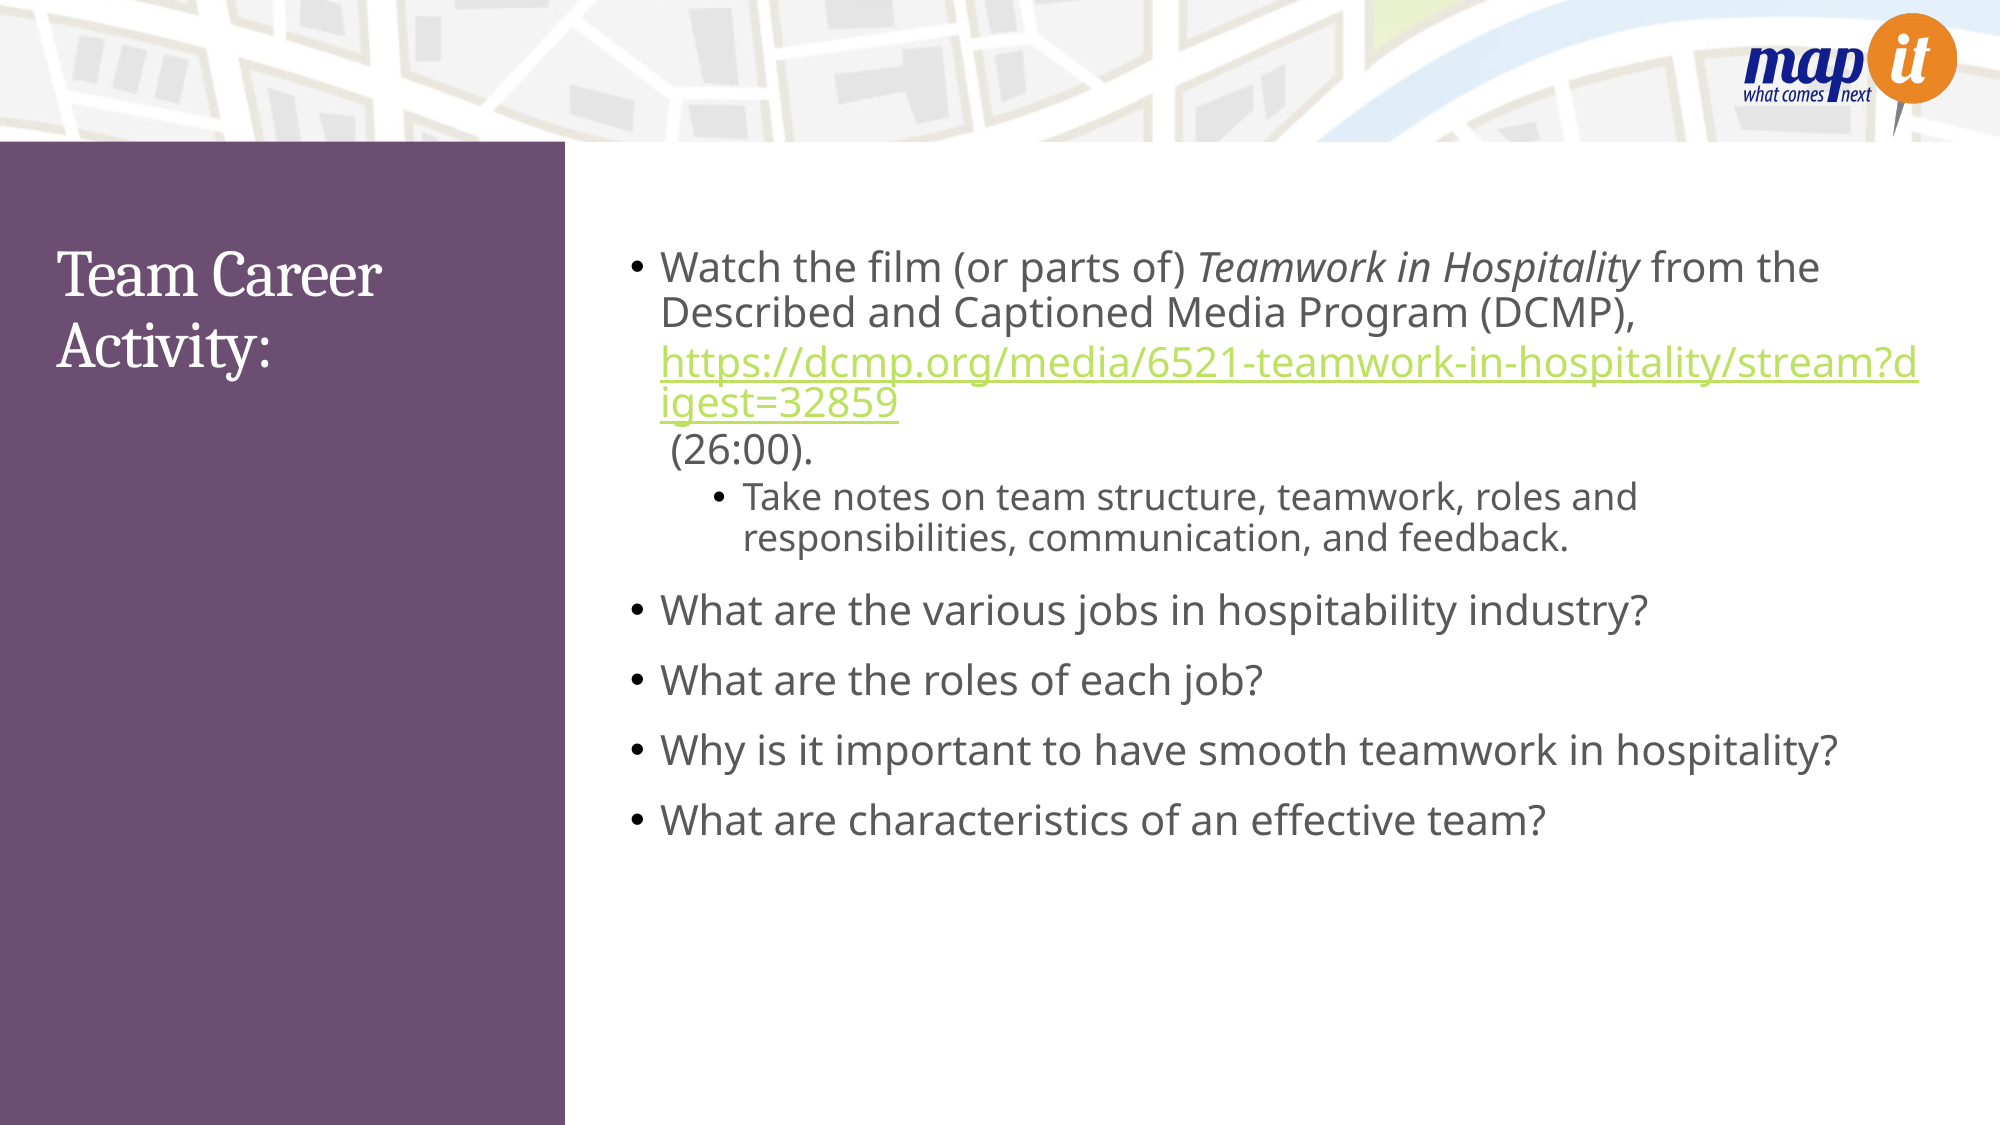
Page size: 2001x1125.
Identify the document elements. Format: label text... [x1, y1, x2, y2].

list Watch the film (or parts of) Teamwork in Hospitality from the Described and Captioned Media Program (DCMP), https://dcmp.org/media/6521-teamwork-in-hospitality/stream?digest=32859 (26:00). Take notes on team structure, teamwork, roles and responsibilities, communication, and feedback. What are the various jobs in hospitability industry? What are the roles of each job? Why is it important to have smooth teamwork in hospitality? What are characteristics of an effective team? [615, 238, 1940, 1034]
picture [0, 0, 2000, 142]
title Team Career Activity: [41, 231, 525, 1060]
